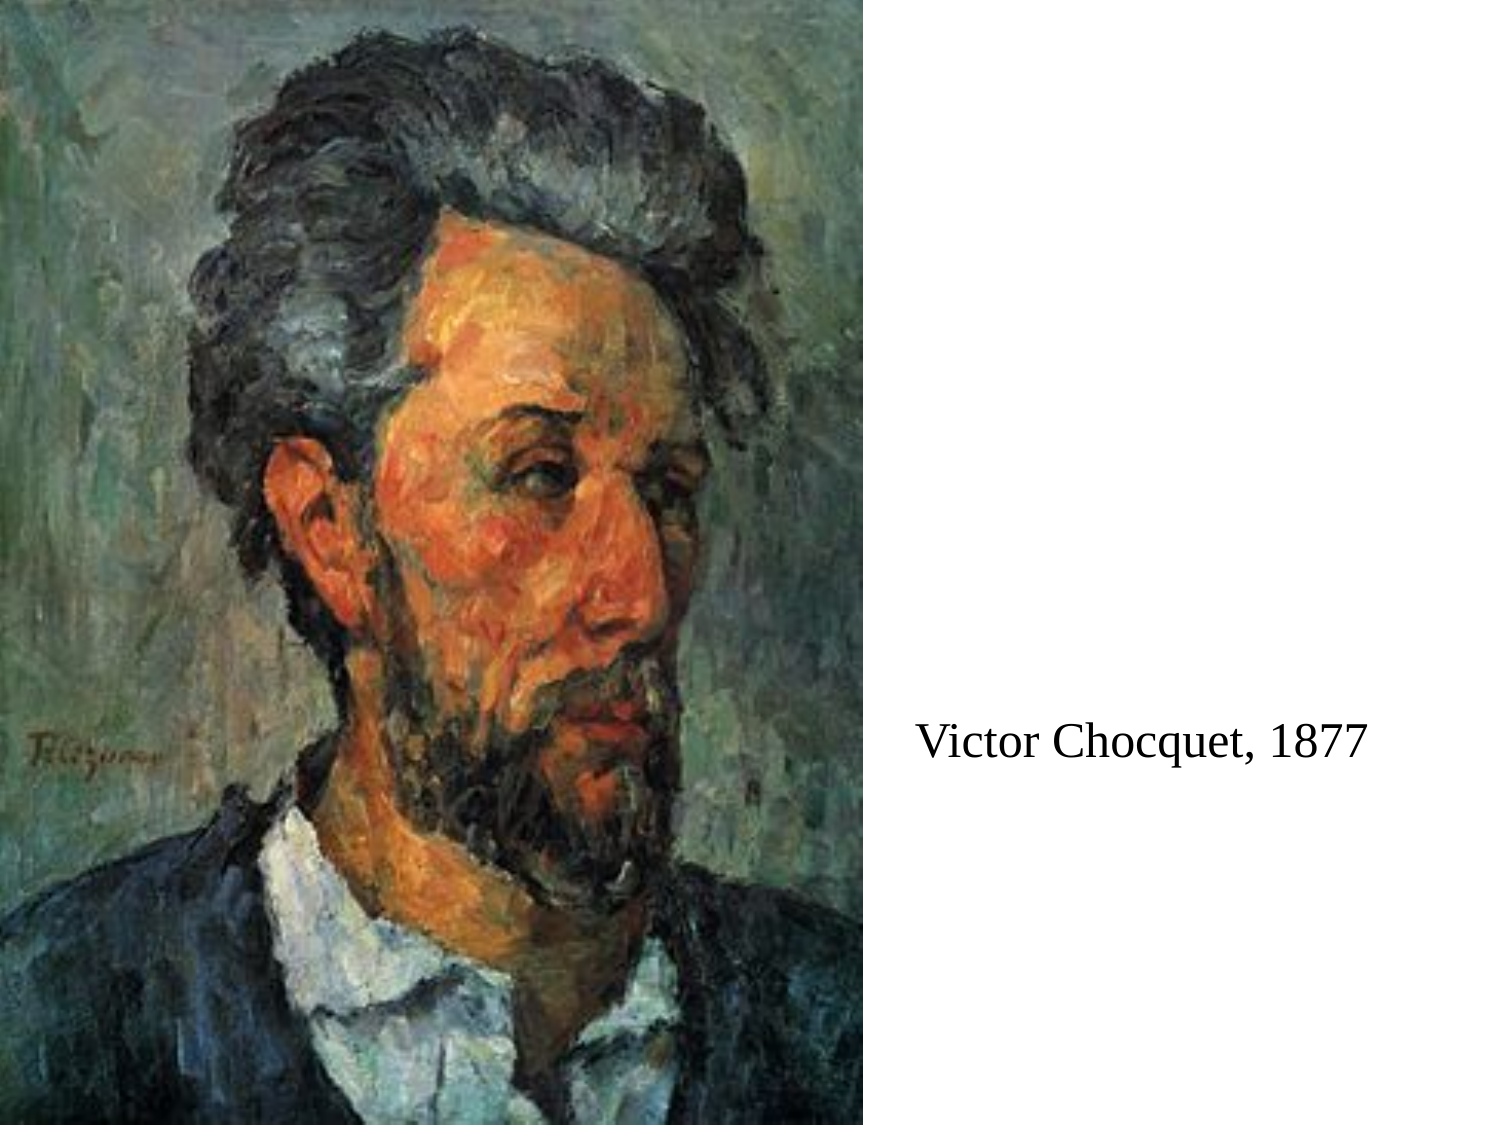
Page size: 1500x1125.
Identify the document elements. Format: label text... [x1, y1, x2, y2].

text_box Victor Chocquet, 1877 [899, 699, 1500, 775]
picture [0, 0, 864, 1125]
